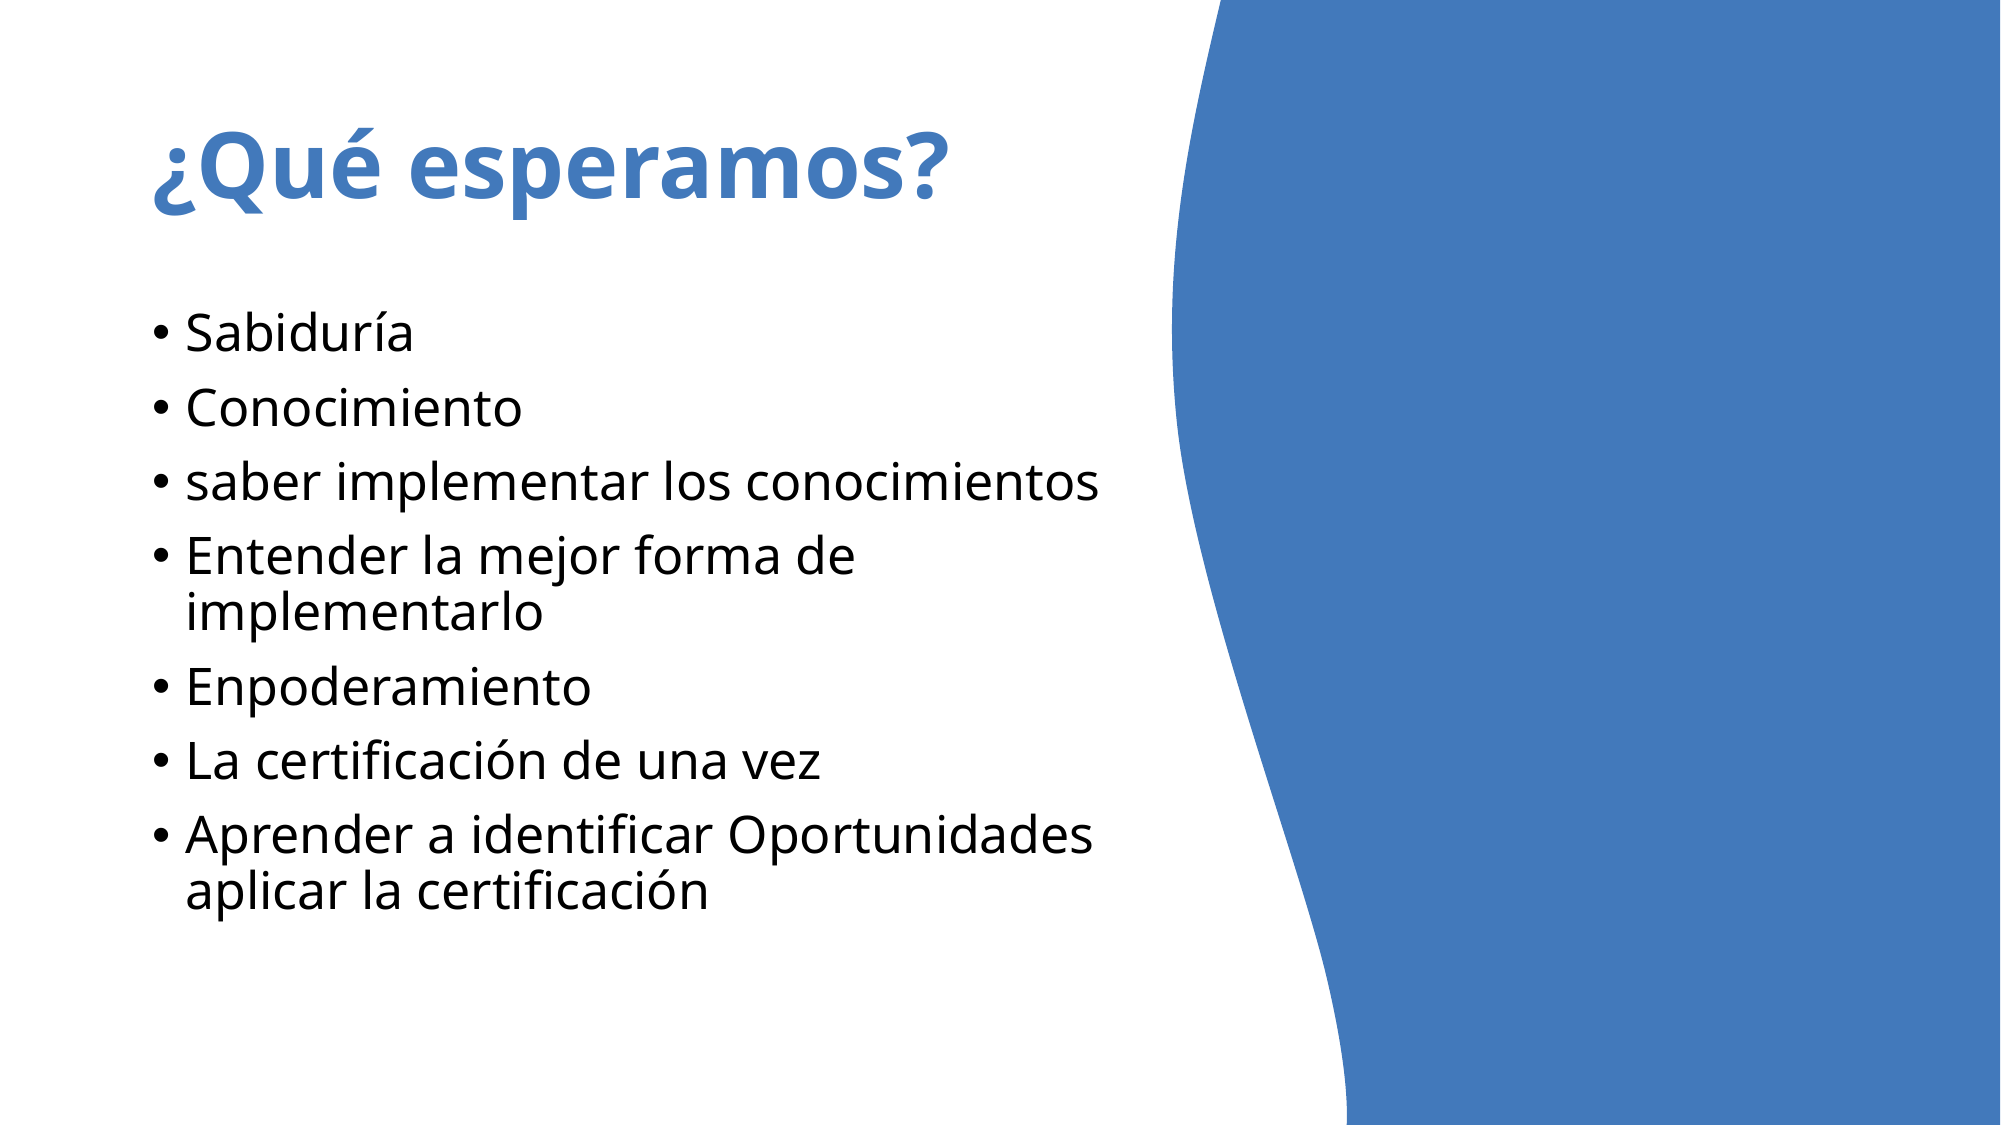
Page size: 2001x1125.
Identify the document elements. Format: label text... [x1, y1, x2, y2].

title ¿Qué esperamos? [137, 59, 1128, 278]
picture [1180, 0, 2000, 1125]
list Sabiduría Conocimiento saber implementar los conocimientos Entender la mejor forma de implementarlo Enpoderamiento La certificación de una vez Aprender a identificar Oportunidades aplicar la certificación [137, 299, 1128, 1014]
